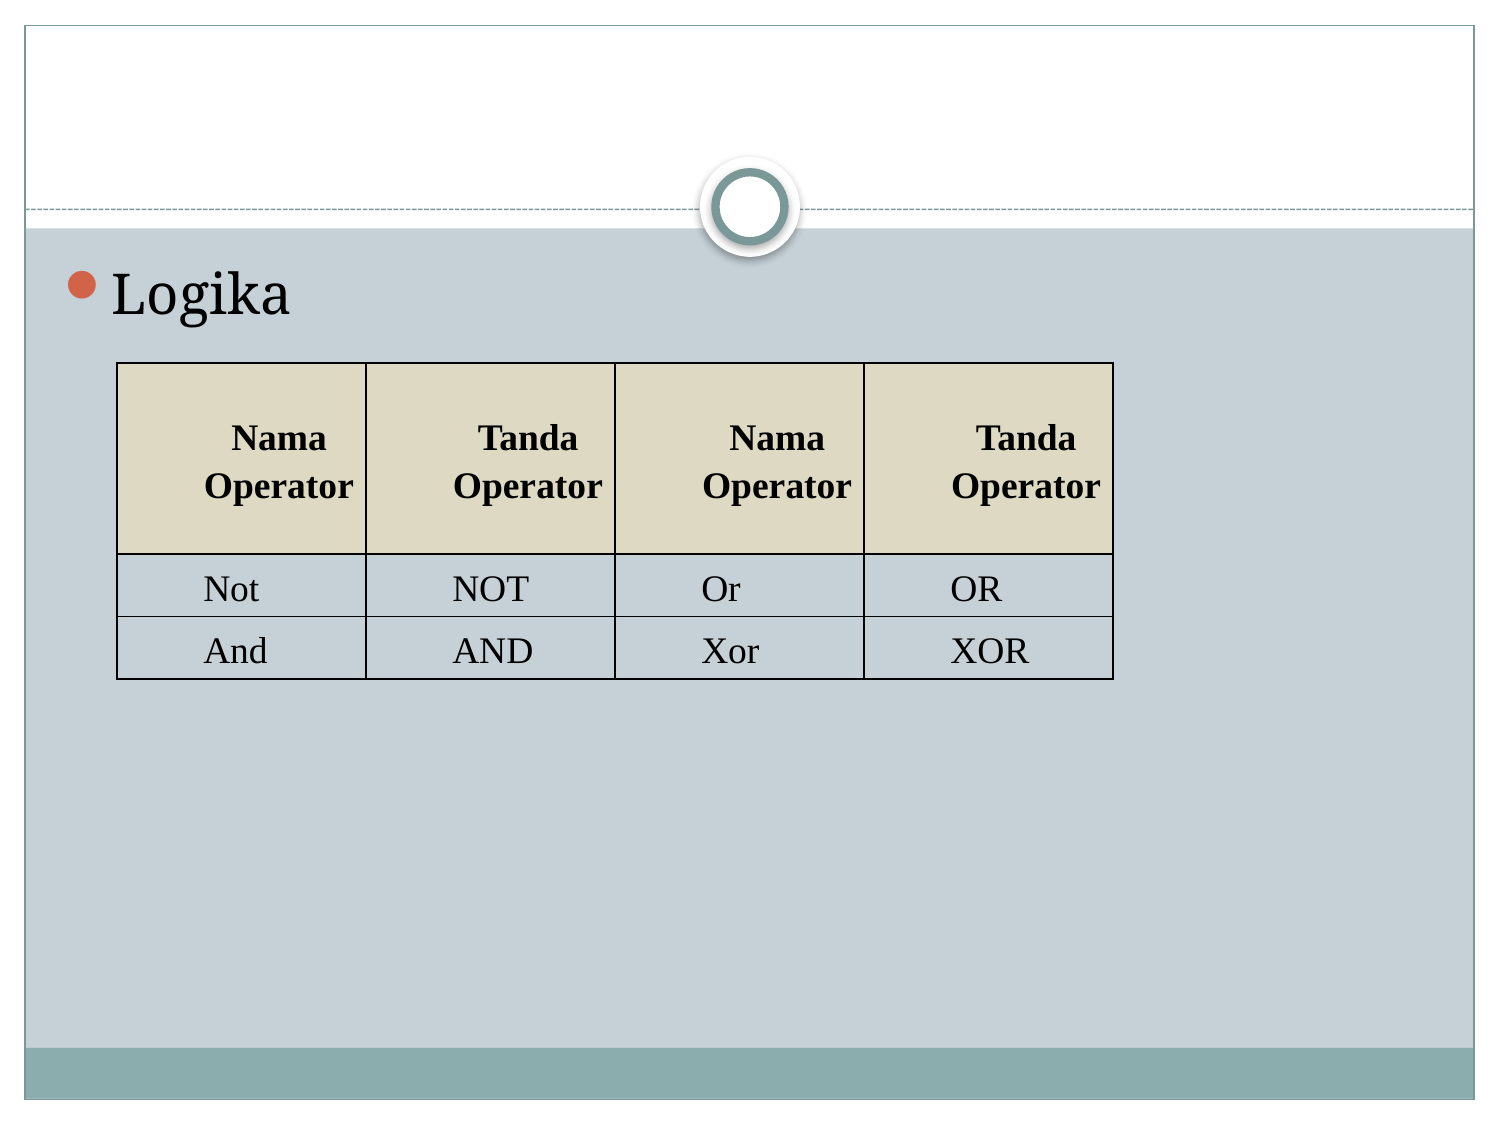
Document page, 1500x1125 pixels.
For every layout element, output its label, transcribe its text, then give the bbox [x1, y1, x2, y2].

table_cell Not [118, 555, 365, 616]
table_cell XOR [865, 617, 1112, 678]
table_cell Or [616, 555, 863, 616]
table_header Nama Operator [616, 364, 863, 553]
table_cell AND [367, 617, 614, 678]
table_cell And [118, 617, 365, 678]
table_header Tanda Operator [367, 364, 614, 553]
list Logika [49, 250, 1445, 1001]
table_header Tanda Operator [865, 364, 1112, 553]
table_header Nama Operator [118, 364, 365, 553]
table_cell NOT [367, 555, 614, 616]
table_cell Xor [616, 617, 863, 678]
table_cell OR [865, 555, 1112, 616]
